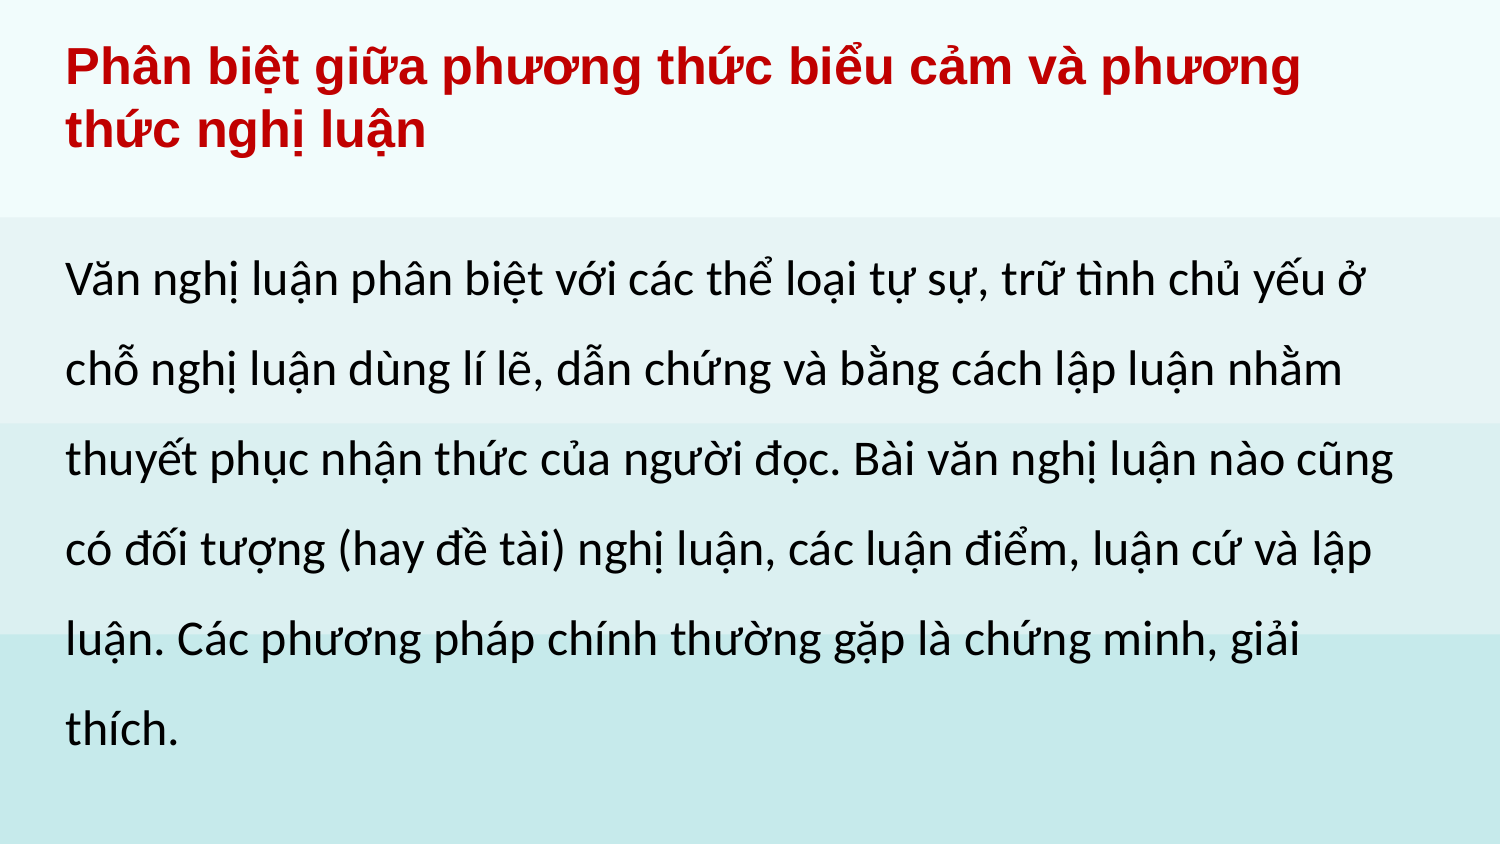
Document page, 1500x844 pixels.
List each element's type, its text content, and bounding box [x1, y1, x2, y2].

text_box Phân biệt giữa phương thức biểu cảm và phương thức nghị luận [51, 25, 1364, 166]
text_box Văn nghị luận phân biệt với các thể loại tự sự, trữ tình chủ yếu ở chỗ nghị luận dùng lí lẽ, dẫn chứng và bằng cách lập luận nhằm thuyết phục nhận thức của người đọc. Bài văn nghị luận nào cũng có đối tượng (hay đề tài) nghị luận, các luận điểm, luận cứ và lập luận. Các phương pháp chính thường gặp là chứng minh, giải thích. [51, 208, 1437, 764]
